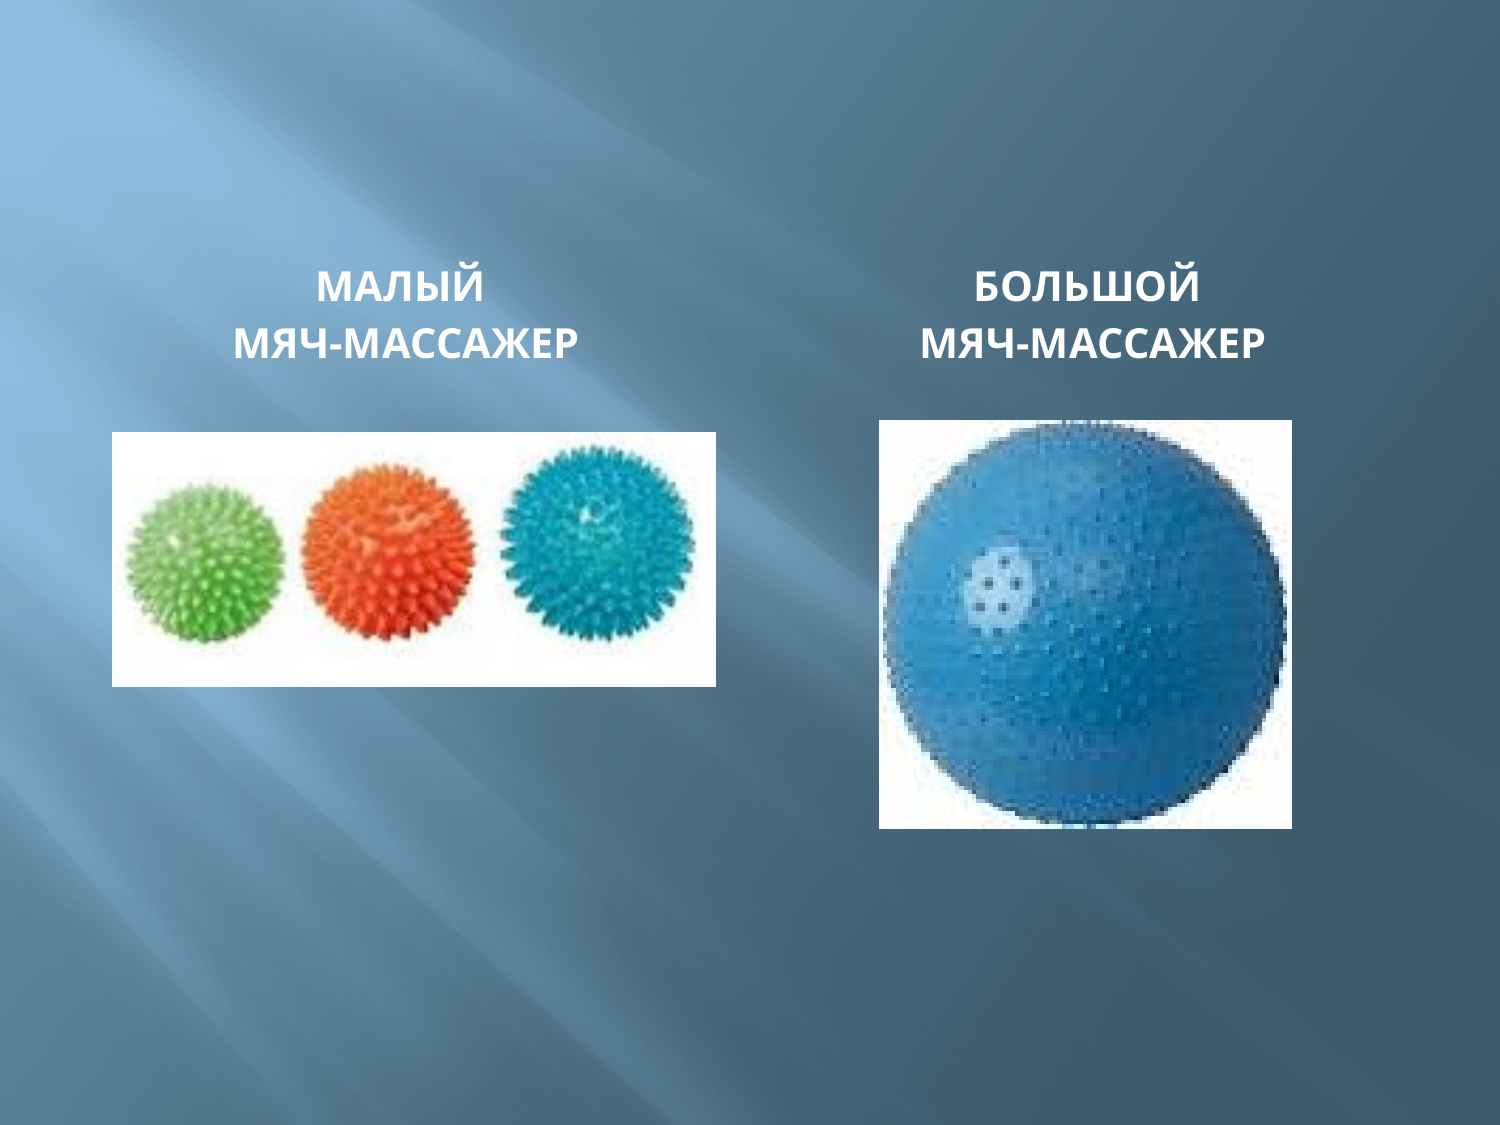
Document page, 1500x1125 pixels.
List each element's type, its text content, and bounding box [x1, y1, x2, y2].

list Большой мяч-массажер [761, 251, 1425, 375]
list Малый мяч-массажер [75, 251, 738, 375]
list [111, 432, 717, 687]
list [879, 420, 1292, 829]
